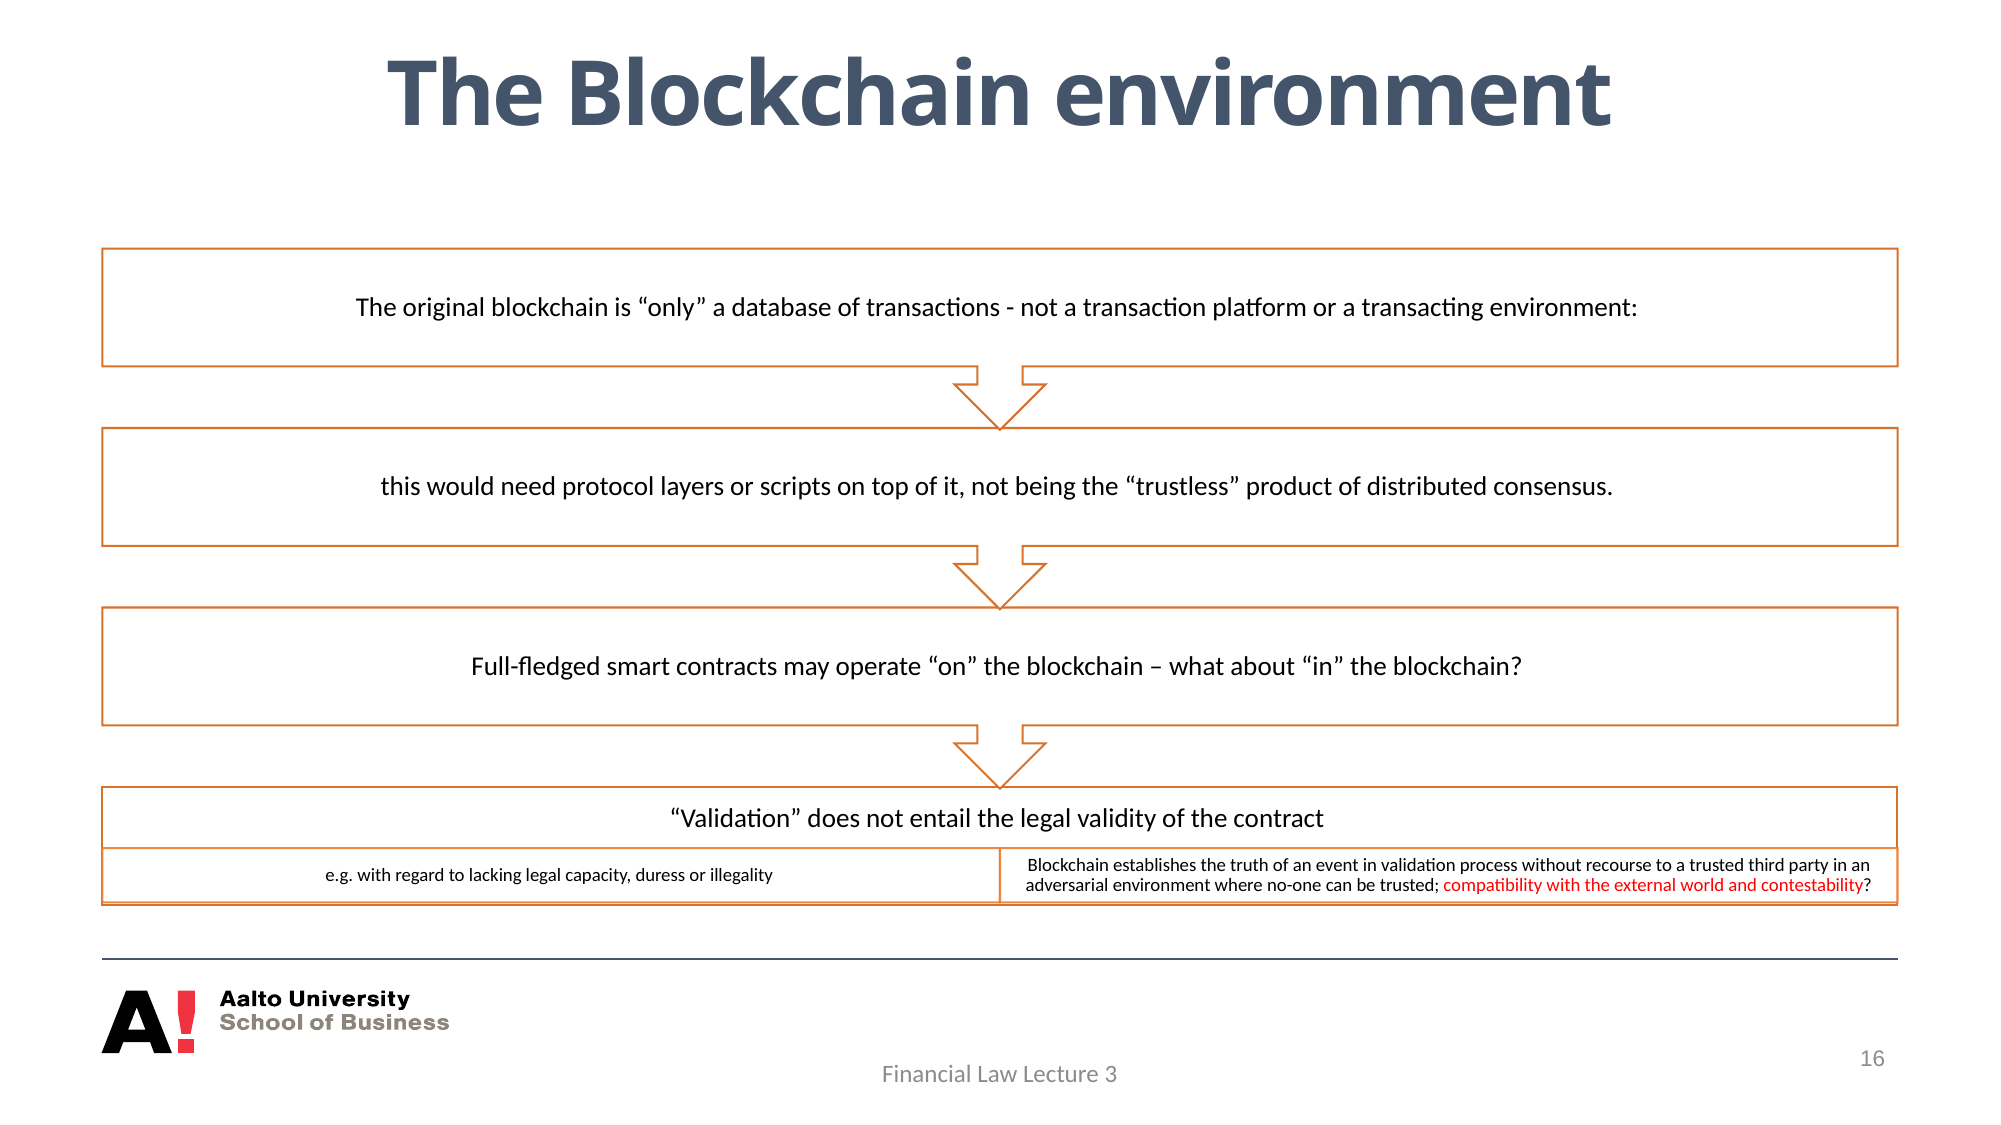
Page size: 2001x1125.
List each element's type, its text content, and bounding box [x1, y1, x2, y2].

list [102, 248, 1898, 905]
slide_number 16 [1338, 1044, 1900, 1071]
footer Financial Law Lecture 3 [662, 1042, 1338, 1103]
title The Blockchain environment [102, 52, 1898, 247]
